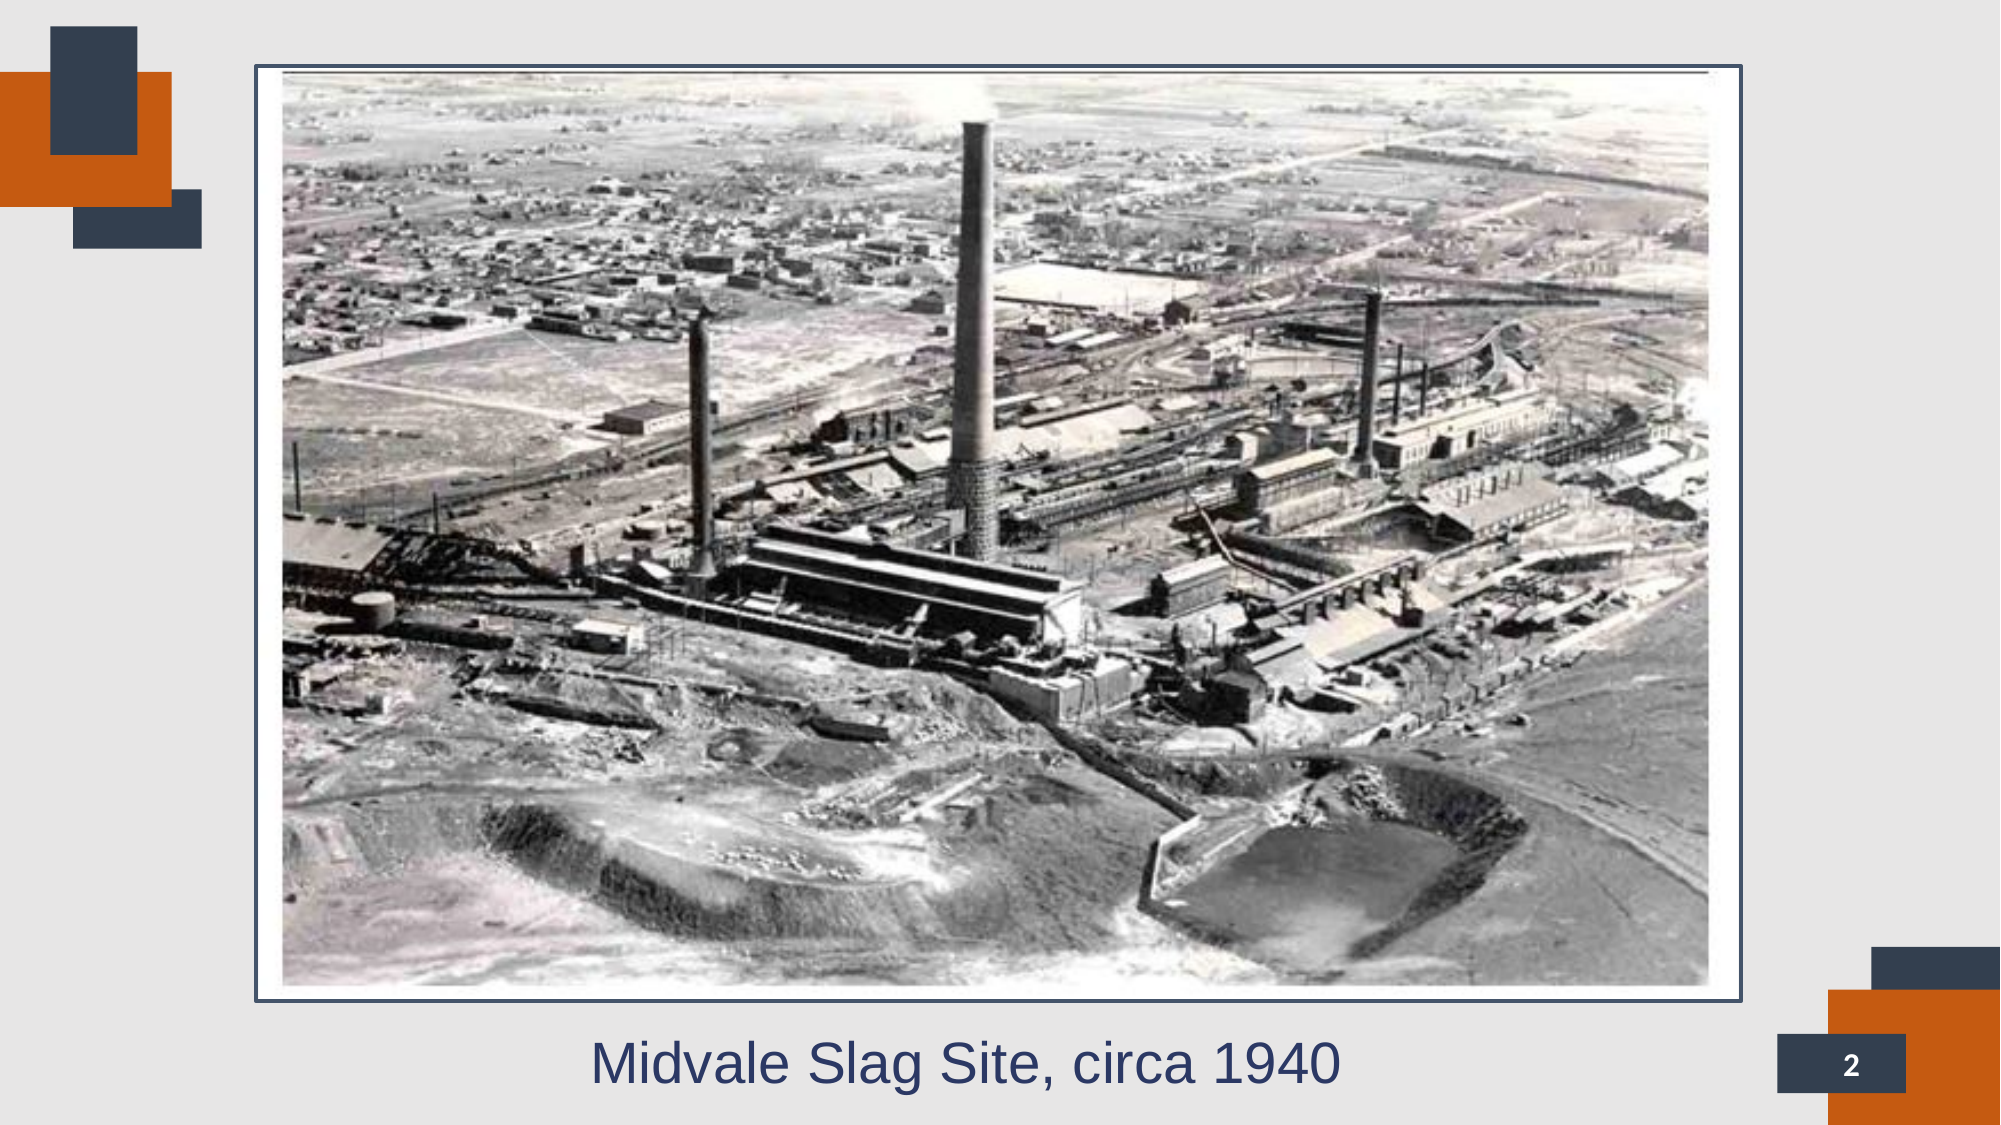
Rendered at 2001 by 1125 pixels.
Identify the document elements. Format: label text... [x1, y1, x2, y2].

picture [258, 68, 1739, 1000]
text_box Midvale Slag Site, circa 1940 [316, 1028, 1617, 1091]
